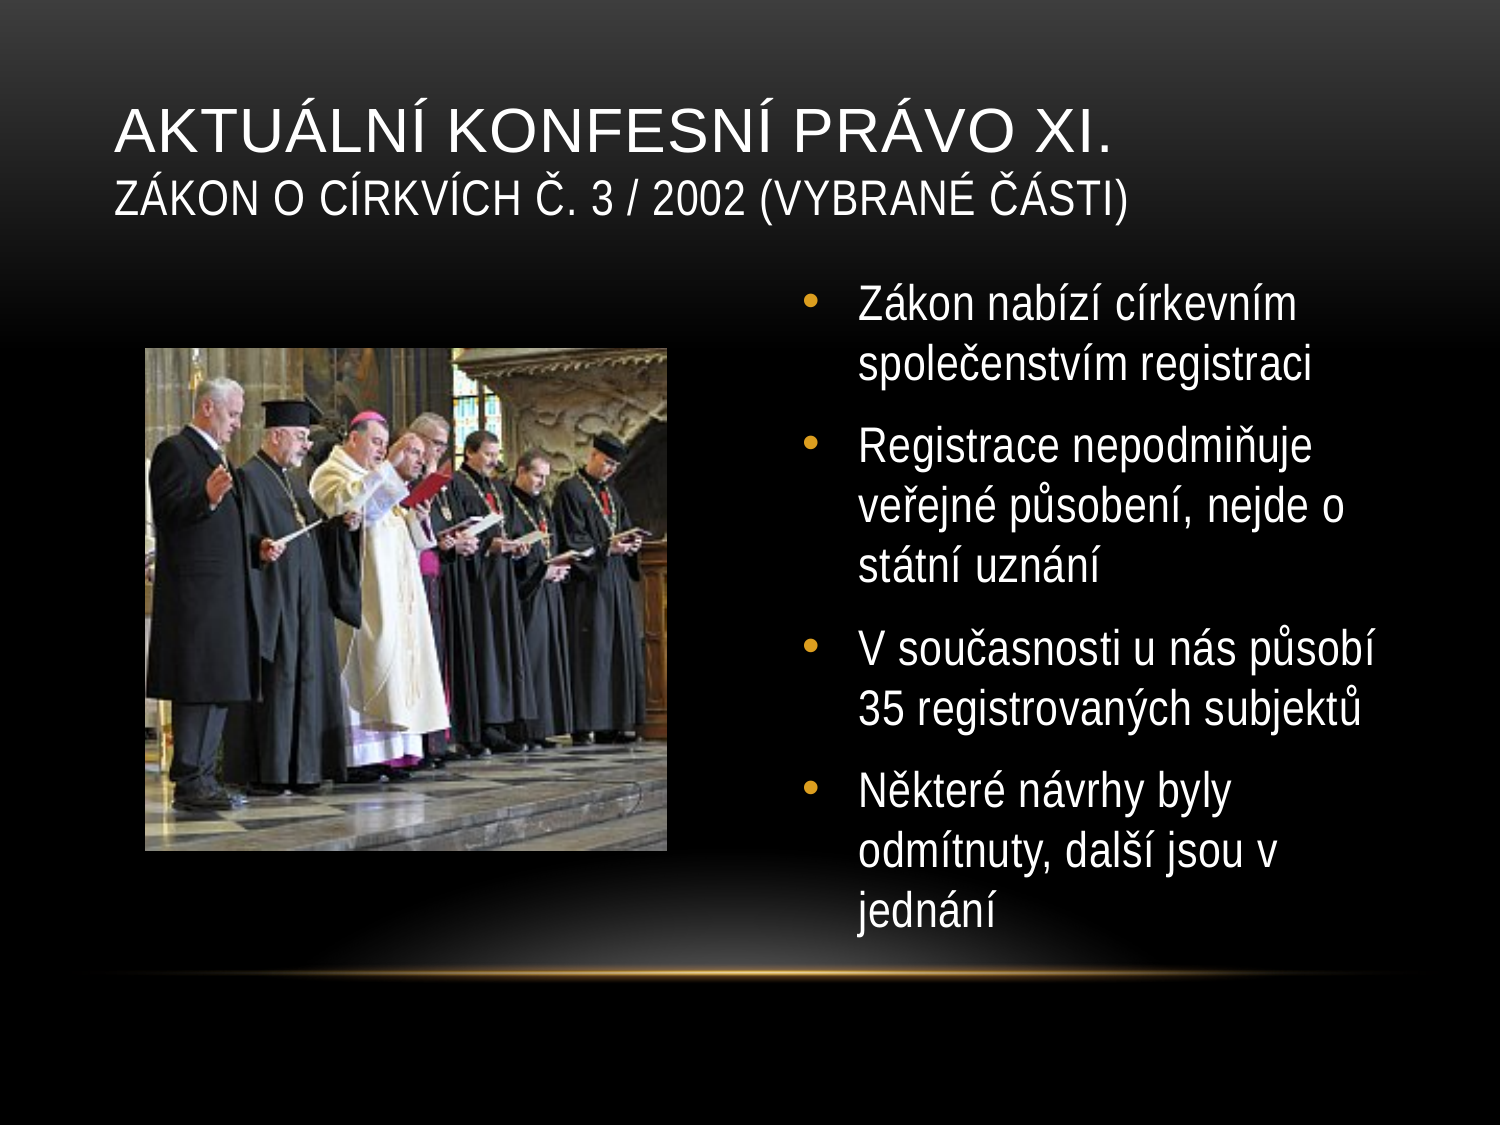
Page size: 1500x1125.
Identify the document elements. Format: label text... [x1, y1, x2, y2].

list Zákon nabízí církevním společenstvím registraci Registrace nepodmiňuje veřejné působení, nejde o státní uznání V současnosti u nás působí 35 registrovaných subjektů Některé návrhy byly odmítnuty, další jsou v jednání [787, 262, 1400, 938]
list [145, 348, 667, 852]
picture [0, 0, 1500, 1125]
title AKTUÁLNí konfesní právo XI. Zákon O CÍRKVÍCH č. 3 / 2002 (Vybrané části) [99, 45, 1400, 233]
